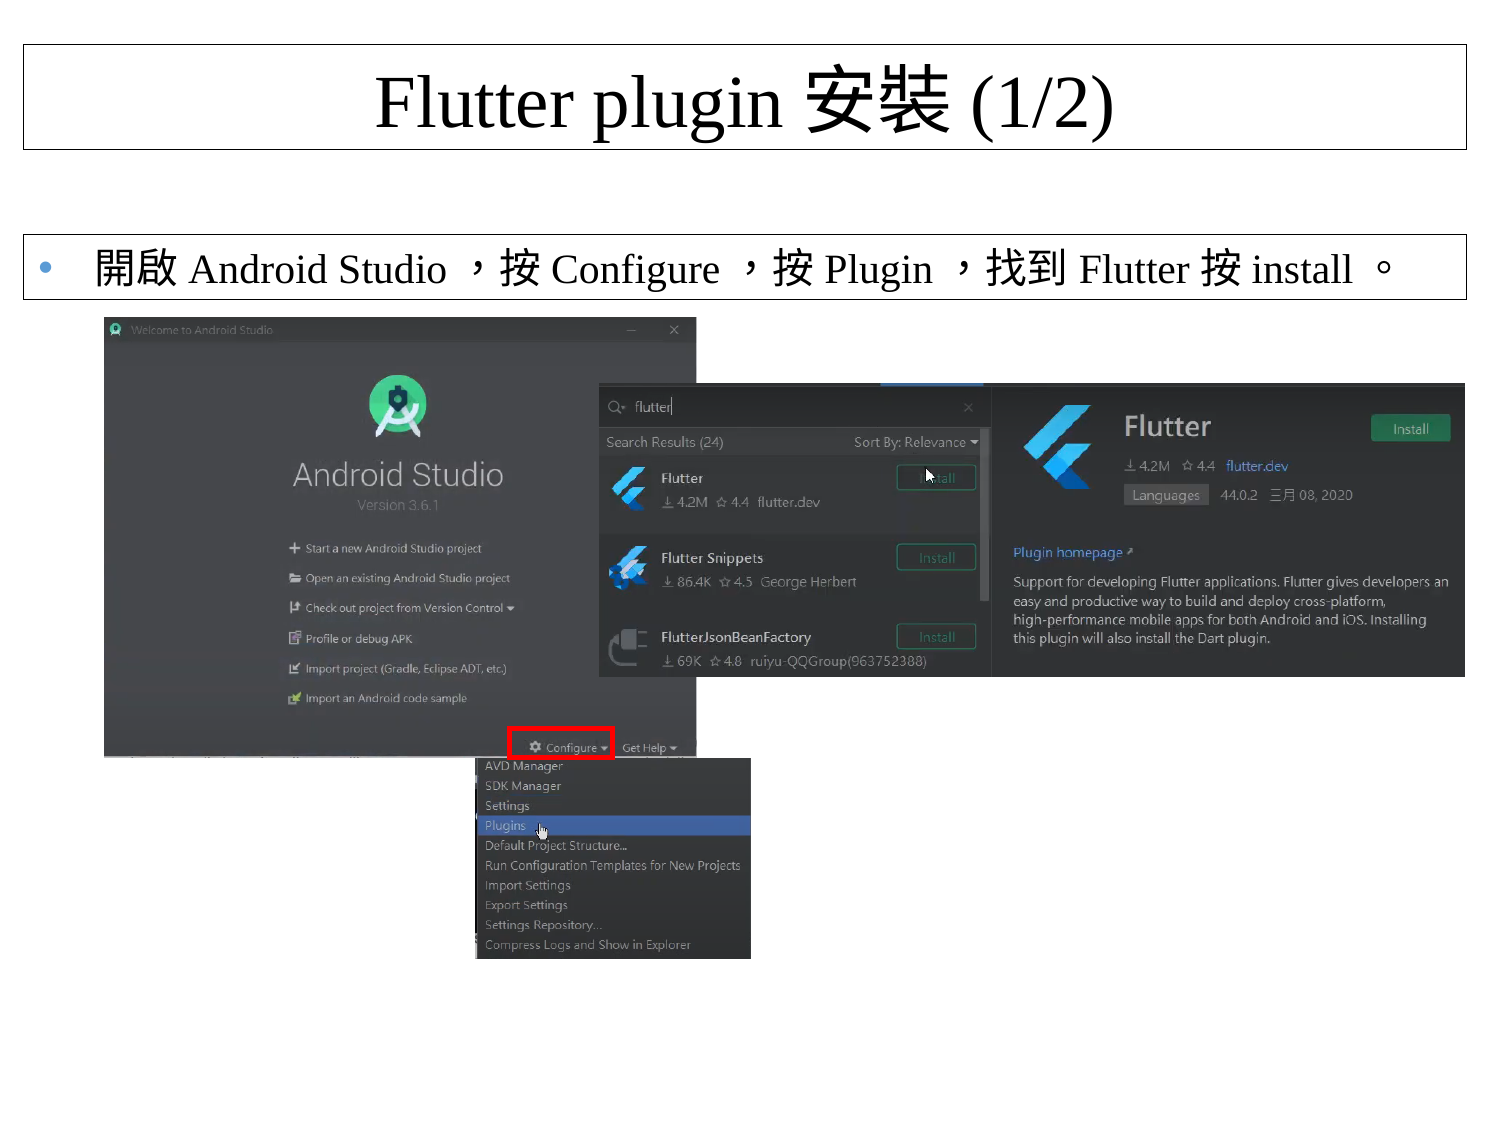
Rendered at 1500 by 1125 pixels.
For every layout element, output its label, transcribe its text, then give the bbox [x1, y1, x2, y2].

text_box 開啟Android Studio，按Configure，按Plugin，找到Flutter按install。 [23, 234, 1467, 300]
text_box Flutter plugin安裝(1/2) [23, 44, 1467, 150]
picture [104, 317, 1465, 959]
